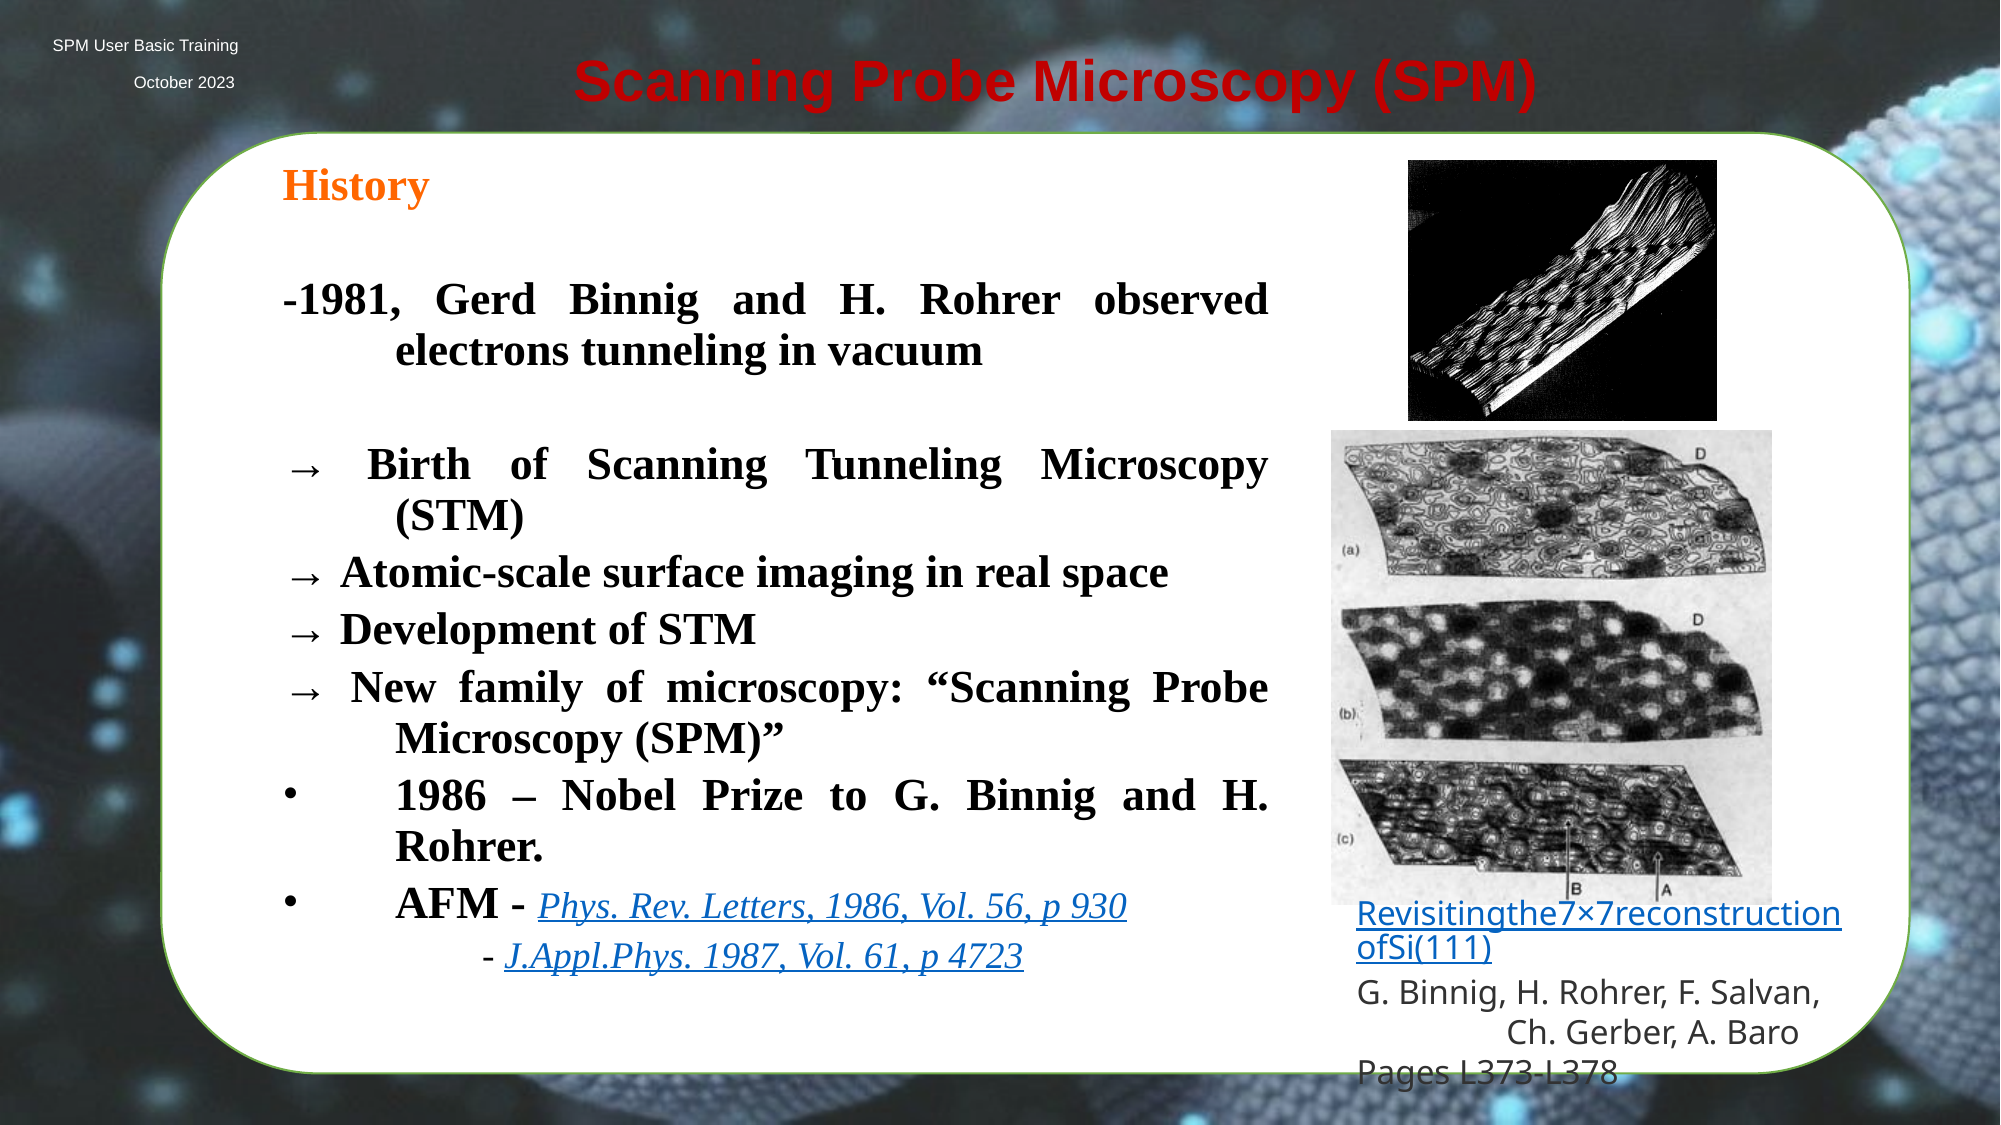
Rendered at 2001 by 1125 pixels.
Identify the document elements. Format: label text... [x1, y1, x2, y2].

text_box Scanning Probe Microscopy (SPM) [504, 38, 1608, 120]
picture [1408, 160, 1717, 421]
text_box Revisitingthe7×7reconstructionofSi(111) G. Binnig, H. Rohrer, F. Salvan, Ch. Gerber, A. Baro Pages L373-L378 [1356, 892, 1863, 1058]
text_box SPM User Basic Training [31, 34, 239, 52]
text_box [160, 131, 1911, 1075]
picture [1331, 430, 1772, 905]
text_box History -1981, Gerd Binnig and H. Rohrer observed electrons tunneling in vacuum → Birth of Scanning Tunneling Microscopy (STM) → Atomic-scale surface imaging in real space → Development of STM → New family of microscopy: “Scanning Probe Microscopy (SPM)” 1986 – Nobel Prize to G. Binnig and H. Rohrer. AFM - Phys. Rev. Letters, 1986, Vol. 56, p 930 - J.Appl.Phys. 1987, Vol. 61, p 4723 [267, 148, 1285, 1048]
text_box October 2023 [101, 71, 240, 90]
